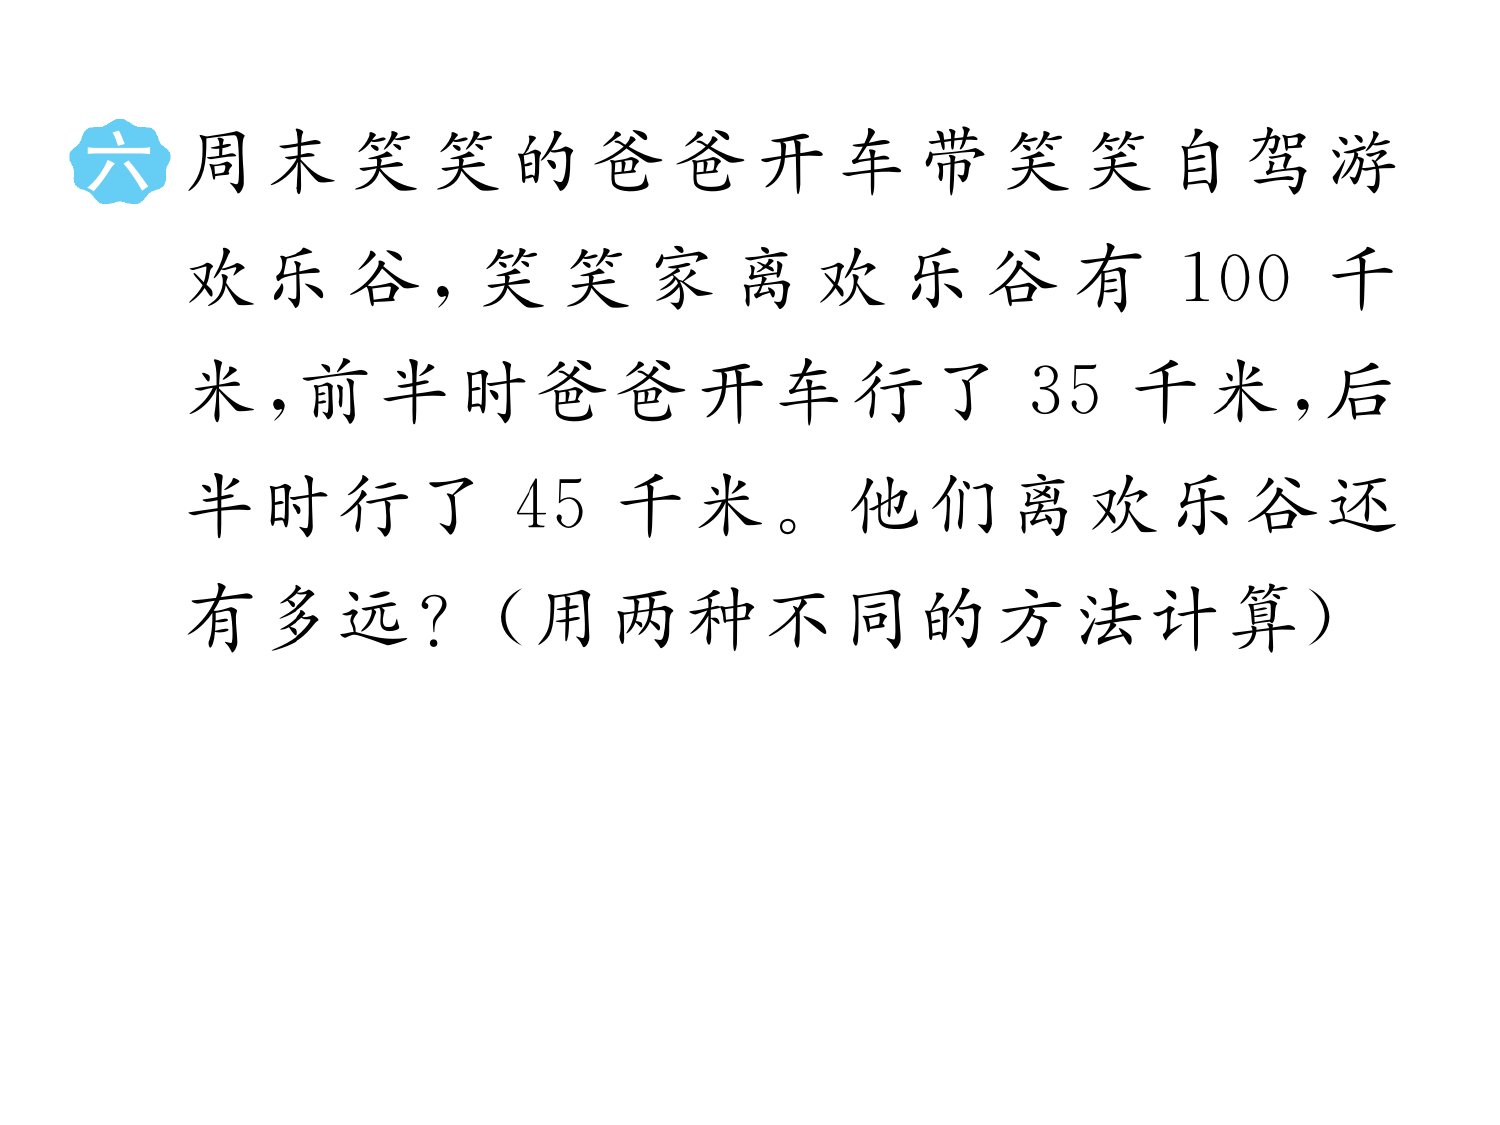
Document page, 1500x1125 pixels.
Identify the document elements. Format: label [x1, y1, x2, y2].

picture [64, 89, 1460, 1035]
